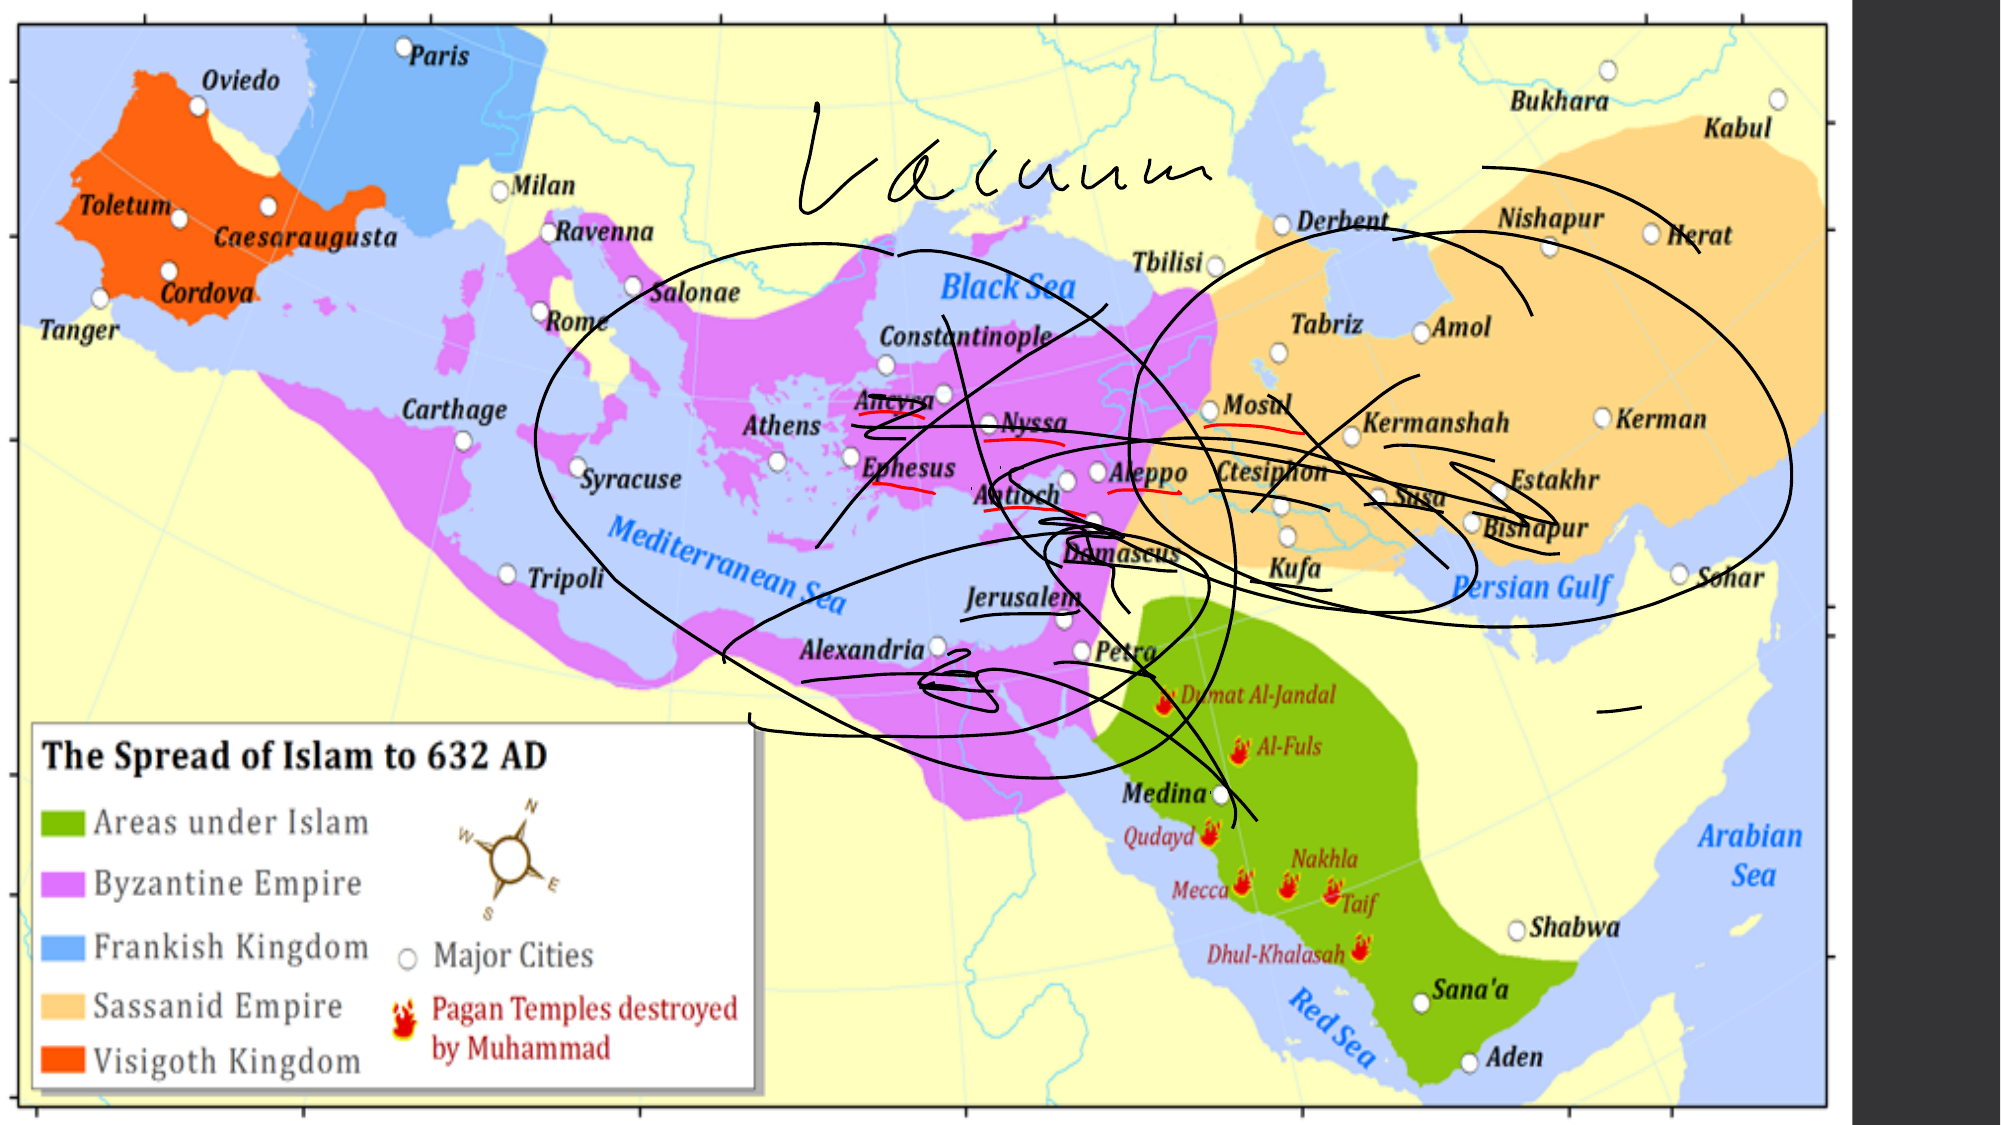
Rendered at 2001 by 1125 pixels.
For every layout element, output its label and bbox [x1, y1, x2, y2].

text_box [535, 225, 1792, 779]
text_box [1481, 166, 1701, 713]
text_box [799, 102, 1212, 214]
picture [0, 3, 1847, 1125]
text_box [814, 789, 1449, 829]
